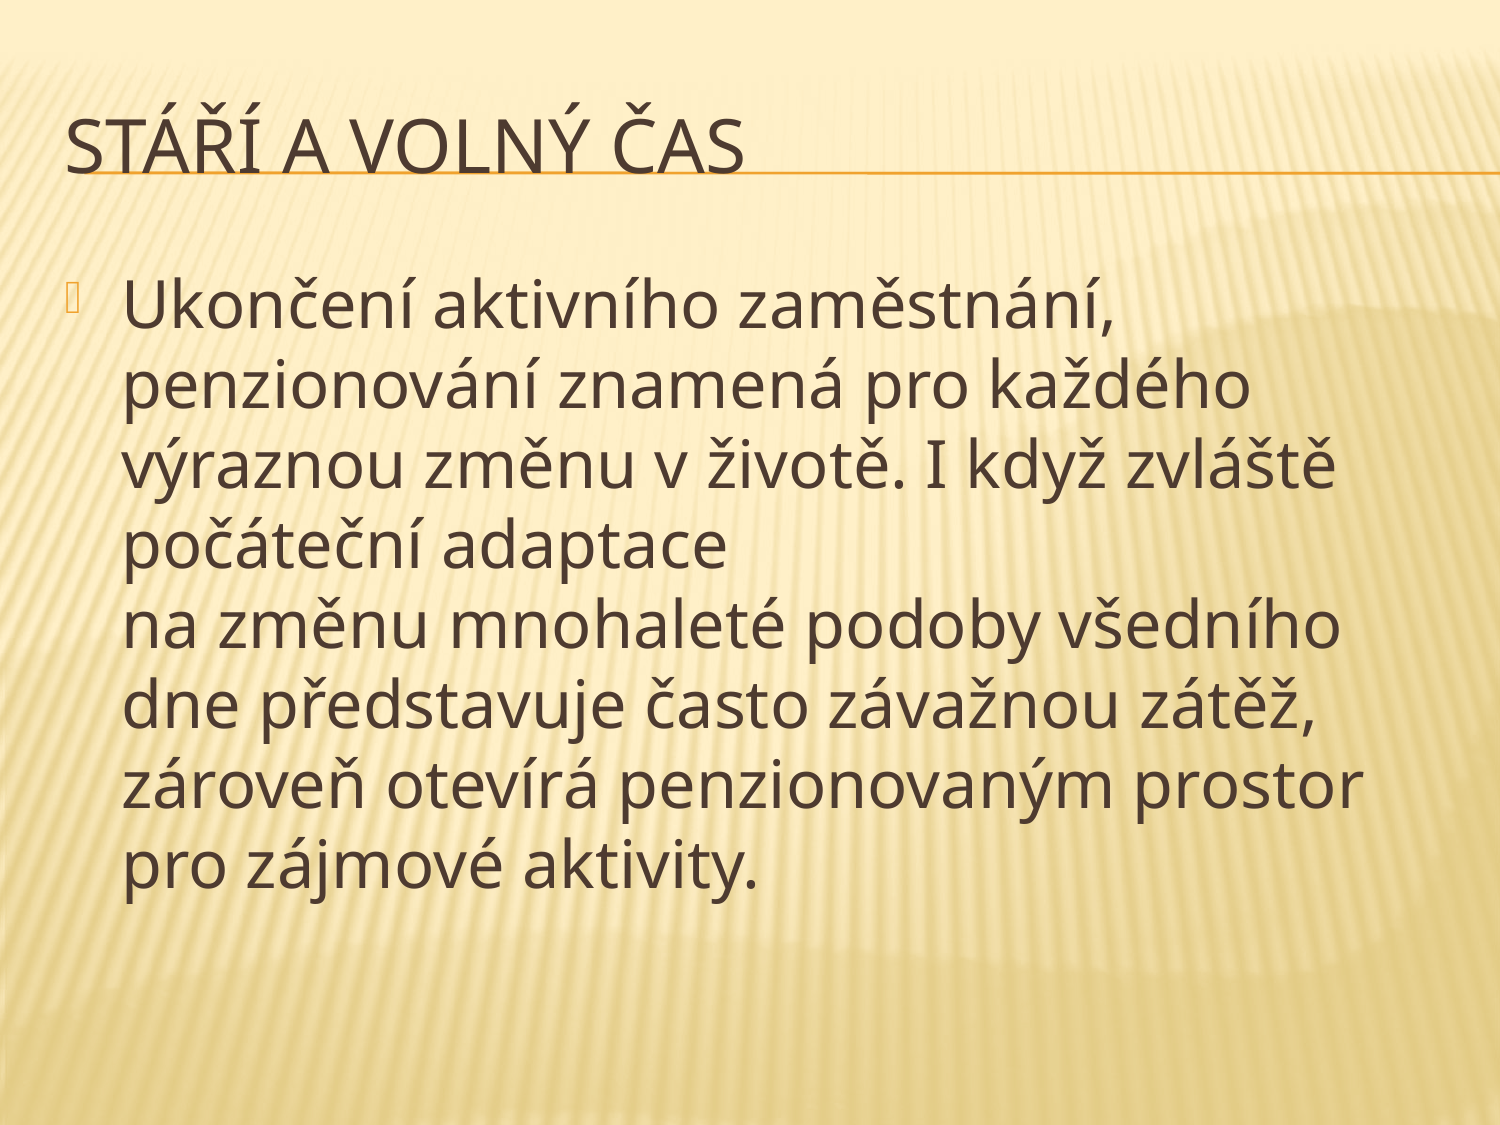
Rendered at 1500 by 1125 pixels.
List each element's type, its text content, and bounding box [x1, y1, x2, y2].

title STÁŘÍ A VOLNÝ ČAS [50, 75, 1475, 213]
list Ukončení aktivního zaměstnání, penzionování znamená pro každého výraznou změnu v životě. I když zvláště počáteční adaptace na změnu mnohaleté podoby všedního dne představuje často závažnou zátěž, zároveň otevírá penzionovaným prostor pro zájmové aktivity. [50, 254, 1475, 998]
